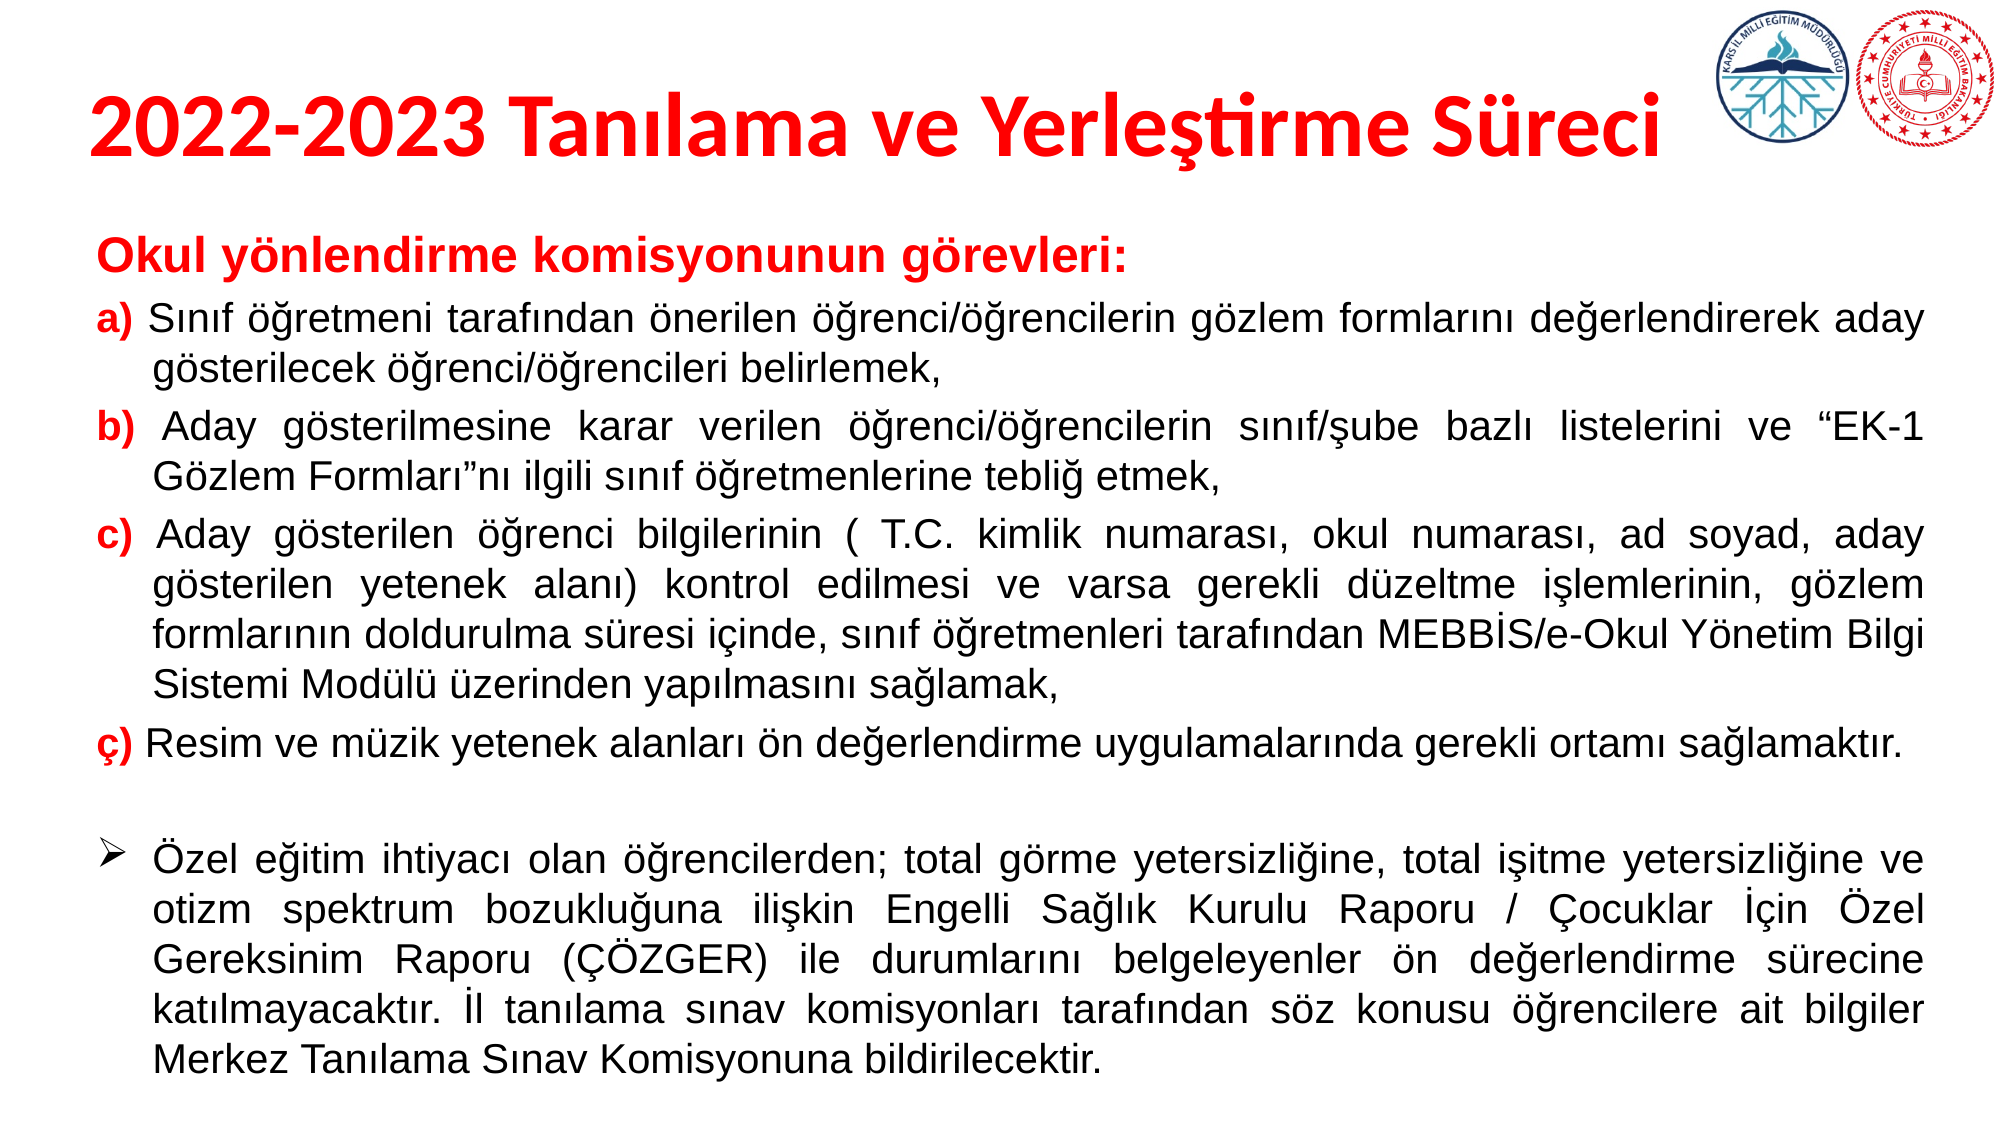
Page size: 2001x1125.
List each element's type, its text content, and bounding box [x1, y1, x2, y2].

picture [1712, 6, 1854, 146]
title 2022-2023 Tanılama ve Yerleştirme Süreci [73, 48, 1724, 191]
list Okul yönlendirme komisyonunun görevleri: a) Sınıf öğretmeni tarafından önerilen öğrenci/öğrencilerin gözlem formlarını değerlendirerek aday gösterilecek öğrenci/öğrencileri belirlemek, b) Aday gösterilmesine karar verilen öğrenci/öğrencilerin sınıf/şube bazlı listelerini ve “EK-1 Gözlem Formları”nı ilgili sınıf öğretmenlerine tebliğ etmek, c) Aday gösterilen öğrenci bilgilerinin ( T.C. kimlik numarası, okul numarası, ad soyad, aday gösterilen yetenek alanı) kontrol edilmesi ve varsa gerekli düzeltme işlemlerinin, gözlem formlarının doldurulma süresi içinde, sınıf öğretmenleri tarafından MEBBİS/e-Okul Yönetim Bilgi Sistemi Modülü üzerinden yapılmasını sağlamak, ç) Resim ve müzik yetenek alanları ön değerlendirme uygulamalarında gerekli ortamı sağlamaktır. Özel eğitim ihtiyacı olan öğrencilerden; total görme yetersizliğine, total işitme yetersizliğine ve otizm spektrum bozukluğuna ilişkin Engelli Sağlık Kurulu Raporu / Çocuklar İçin Özel Gereksinim Raporu (ÇÖZGER) ile durumlarını belgeleyenler ön değerlendirme sürecine katılmayacaktır. İl tanılama sınav komisyonları tarafından söz konusu öğrencilere ait bilgiler Merkez Tanılama Sınav Komisyonuna bildirilecektir. [81, 214, 1942, 1118]
picture [1856, 10, 1995, 148]
